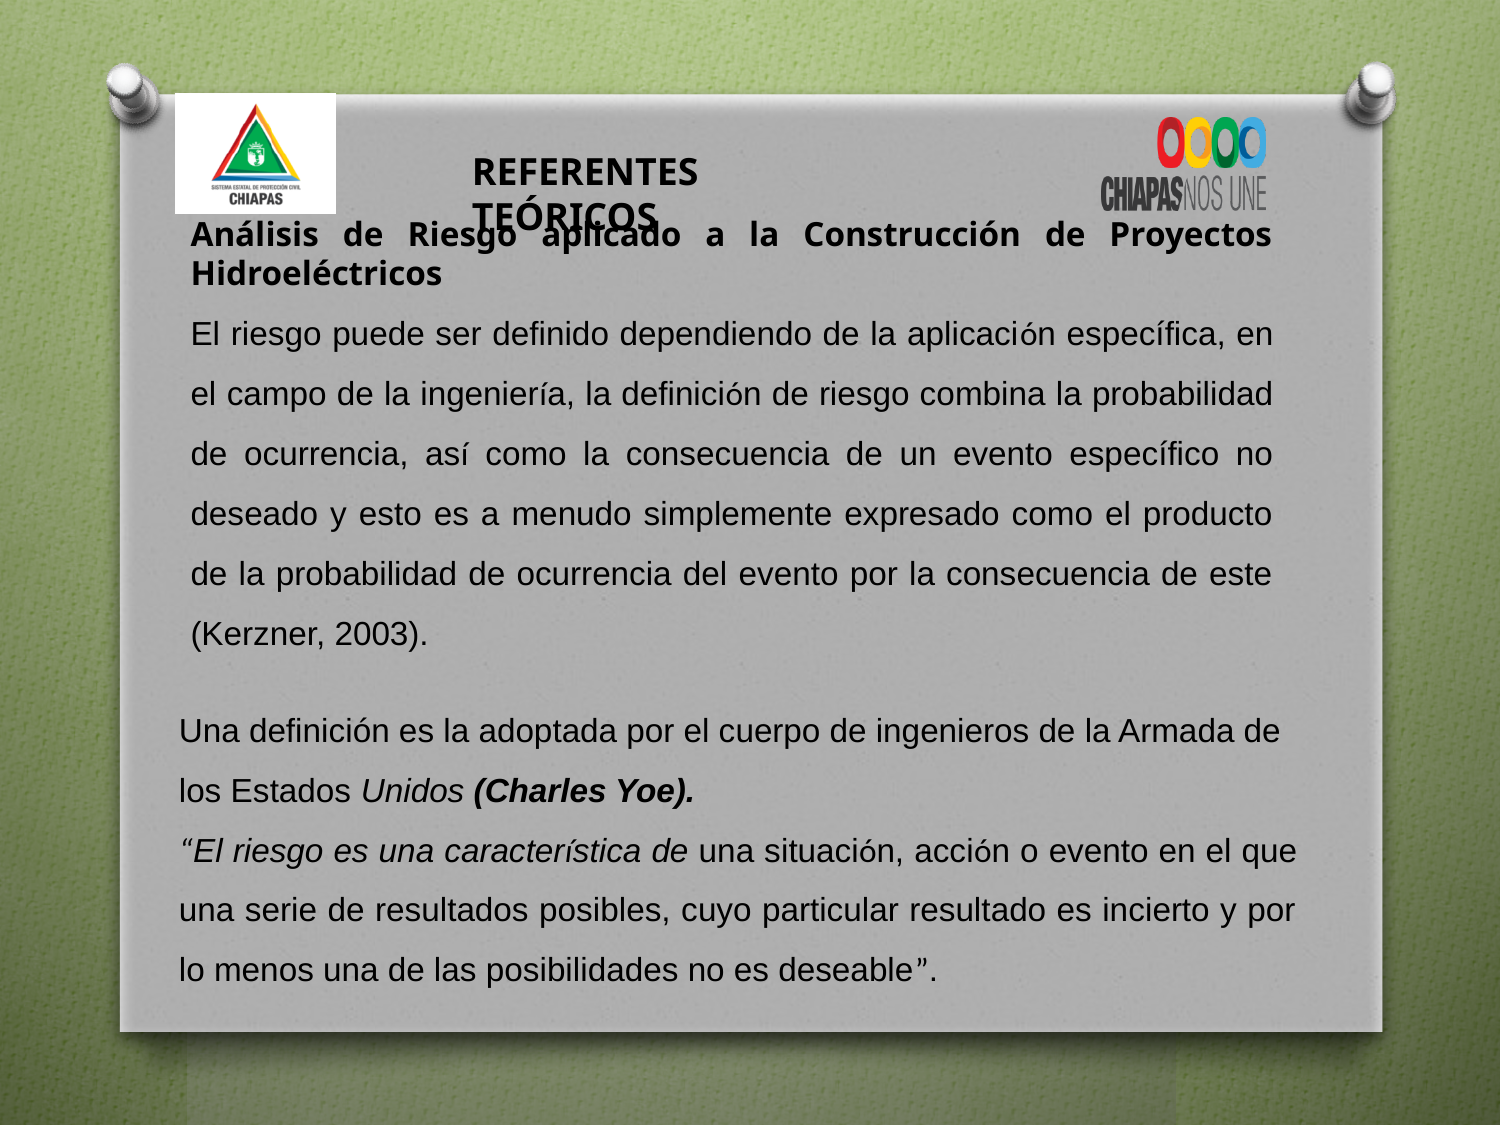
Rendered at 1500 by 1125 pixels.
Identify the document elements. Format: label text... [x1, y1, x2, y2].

picture [1101, 116, 1266, 212]
text_box Una definición es la adoptada por el cuerpo de ingenieros de la Armada de los Estados Unidos (Charles Yoe). “El riesgo es una característica de una situación, acción o evento en el que una serie de resultados posibles, cuyo particular resultado es incierto y por lo menos una de las posibilidades no es deseable”. [164, 681, 1313, 996]
picture [75, 29, 336, 214]
text_box Análisis de Riesgo aplicado a la Construcción de Proyectos Hidroeléctricos El riesgo puede ser definido dependiendo de la aplicación específica, en el campo de la ingeniería, la definición de riesgo combina la probabilidad de ocurrencia, así como la consecuencia de un evento específico no deseado y esto es a menudo simplemente expresado como el producto de la probabilidad de ocurrencia del evento por la consecuencia de este (Kerzner, 2003). [175, 205, 1289, 660]
picture [1317, 35, 1439, 156]
text_box REFERENTES TEÓRICOS [457, 140, 903, 205]
